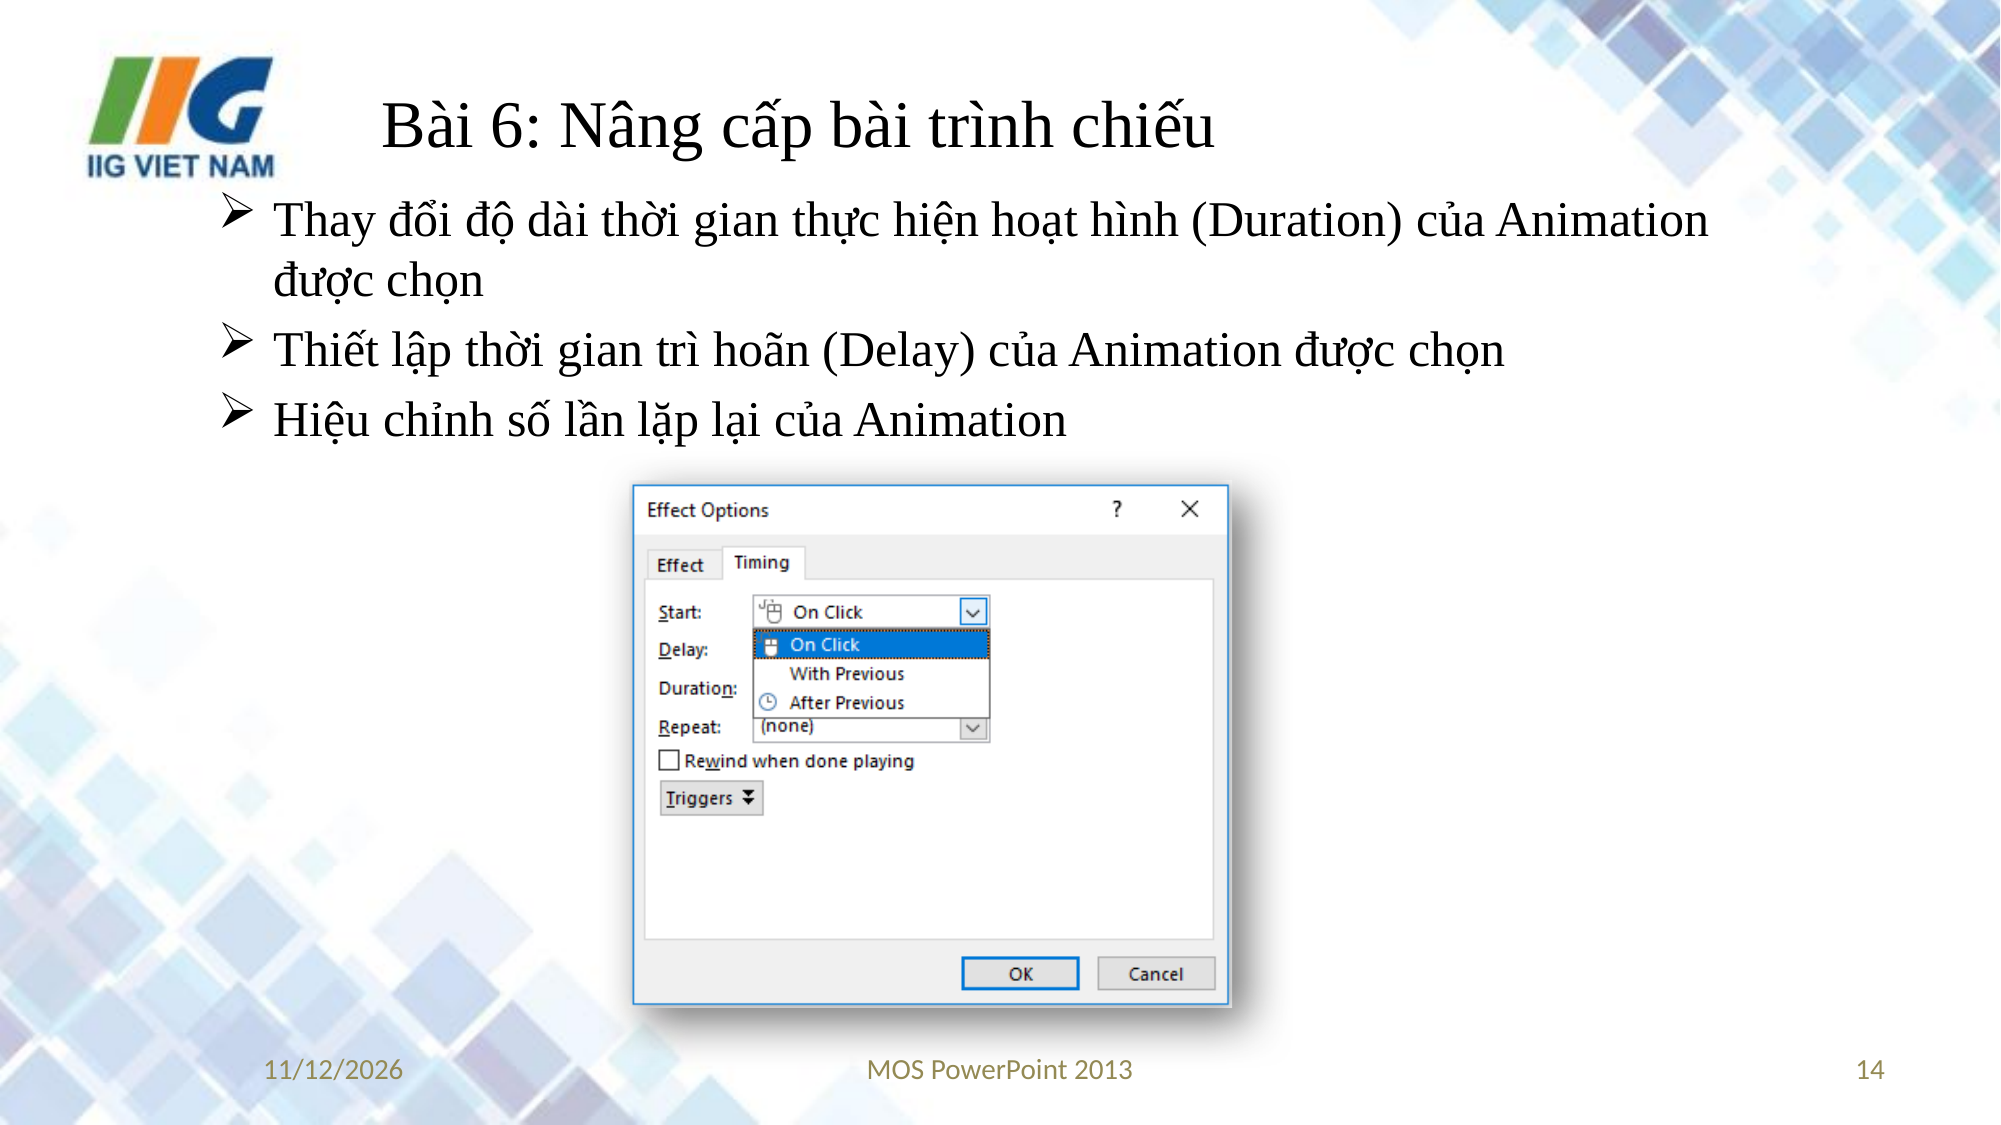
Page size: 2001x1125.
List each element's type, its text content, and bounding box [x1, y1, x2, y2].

picture [0, 0, 2001, 1125]
footer MOS PowerPoint 2013 [683, 1042, 1317, 1103]
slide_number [99, 1042, 567, 1103]
list Thay đổi độ dài thời gian thực hiện hoạt hình (Duration) của Animation được chọn Thiết lập thời gian trì hoãn (Delay) của Animation được chọn Hiệu chỉnh số lần lặp lại của Animation [99, 179, 1827, 1068]
slide_number 14 [1433, 1042, 1900, 1103]
title Bài 6: Nâng cấp bài trình chiếu [366, 62, 1900, 180]
